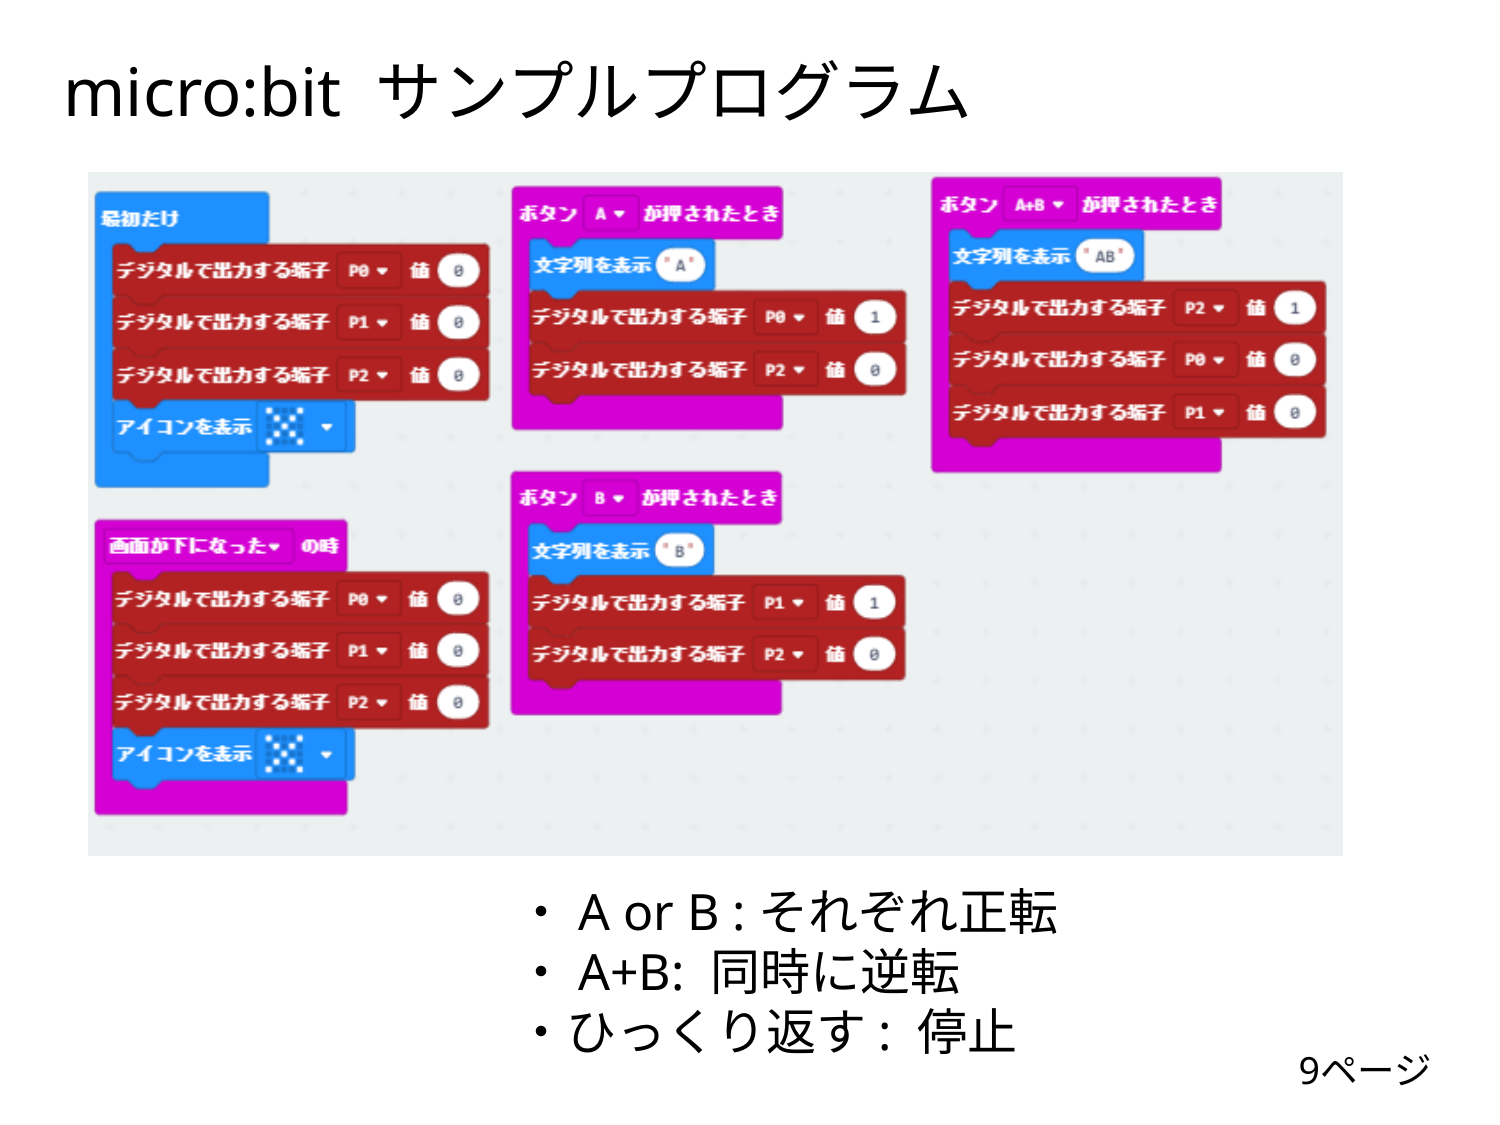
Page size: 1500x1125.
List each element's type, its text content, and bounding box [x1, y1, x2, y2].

title micro:bit サンプルプログラム [48, 54, 1343, 137]
picture [88, 172, 1343, 856]
text_box ・A or B :それぞれ正転 ・A+B: 同時に逆転 ・ひっくり返す: 停止 [501, 873, 1284, 1069]
text_box 9ページ [1283, 1039, 1500, 1125]
